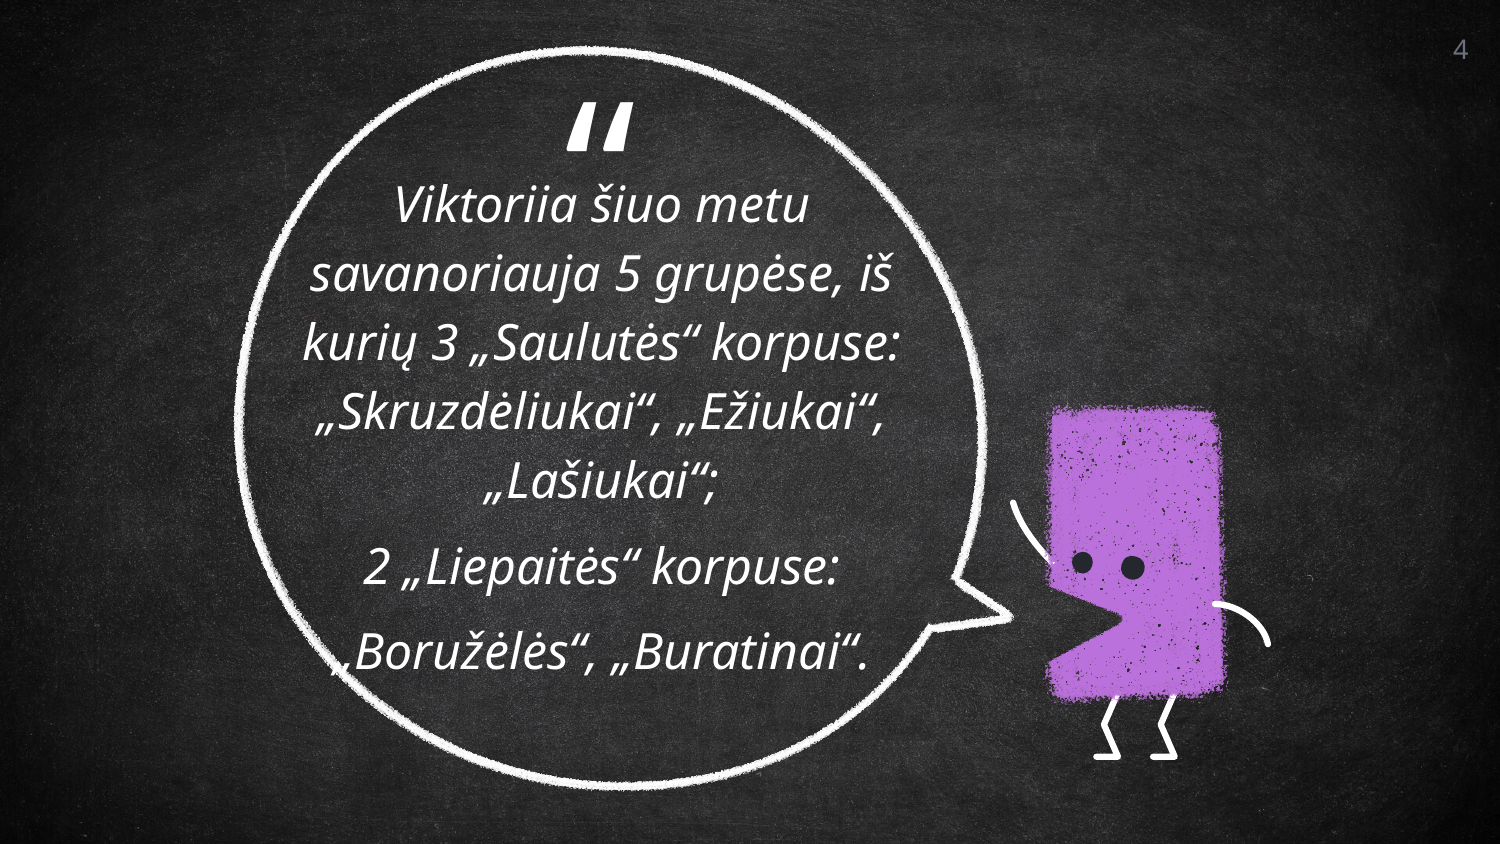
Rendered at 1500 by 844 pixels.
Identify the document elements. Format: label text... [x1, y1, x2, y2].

picture [0, 0, 1500, 844]
slide_number 4 [1378, 32, 1469, 98]
list Viktoriia šiuo metu savanoriauja 5 grupėse, iš kurių 3 „Saulutės“ korpuse: „Skruzdėliukai“, „Ežiukai“, „Lašiukai“; 2 „Liepaitės“ korpuse: „Boružėlės“, „Buratinai“. [301, 209, 904, 721]
